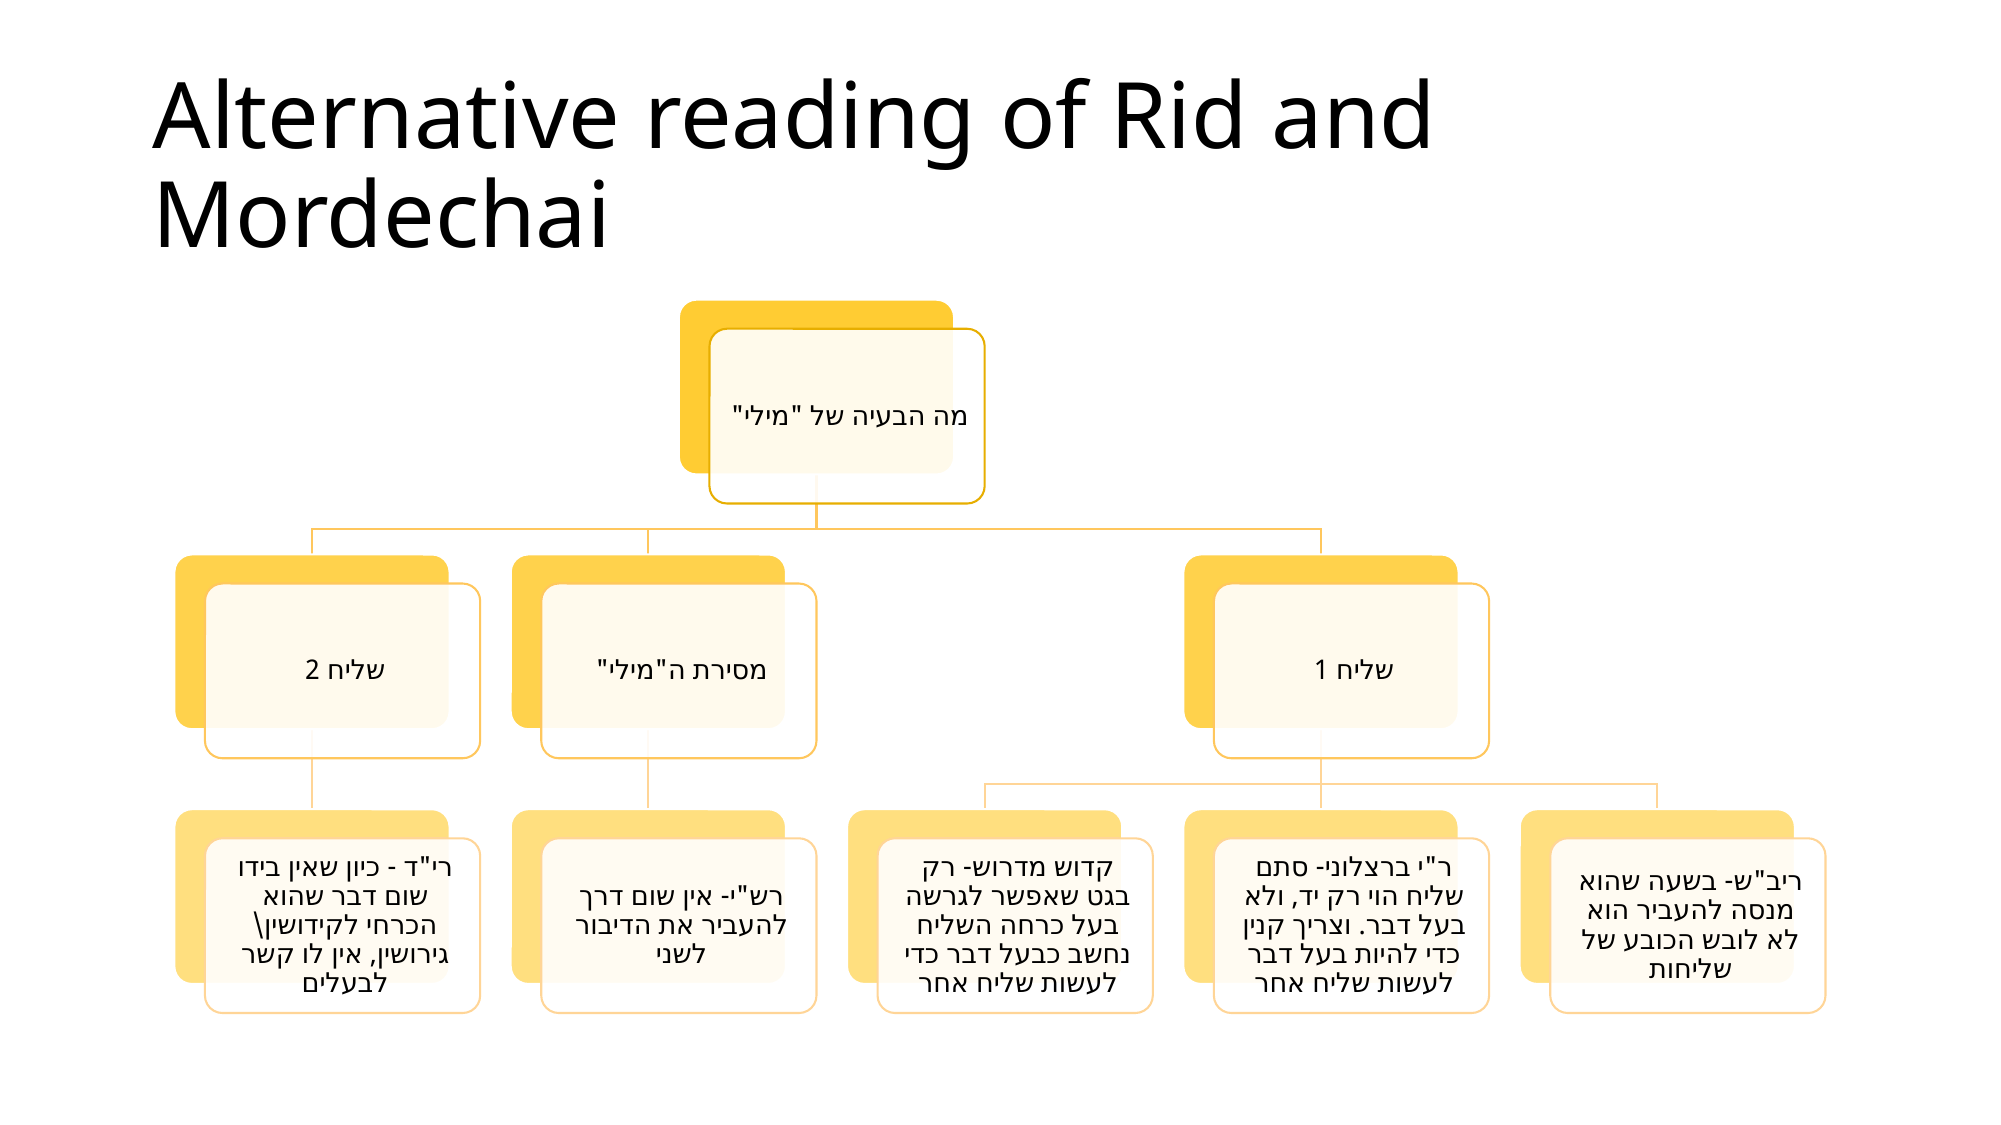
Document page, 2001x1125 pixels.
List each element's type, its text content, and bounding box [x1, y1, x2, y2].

title Alternative reading of Rid and Mordechai [137, 59, 1863, 278]
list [137, 299, 1863, 1014]
